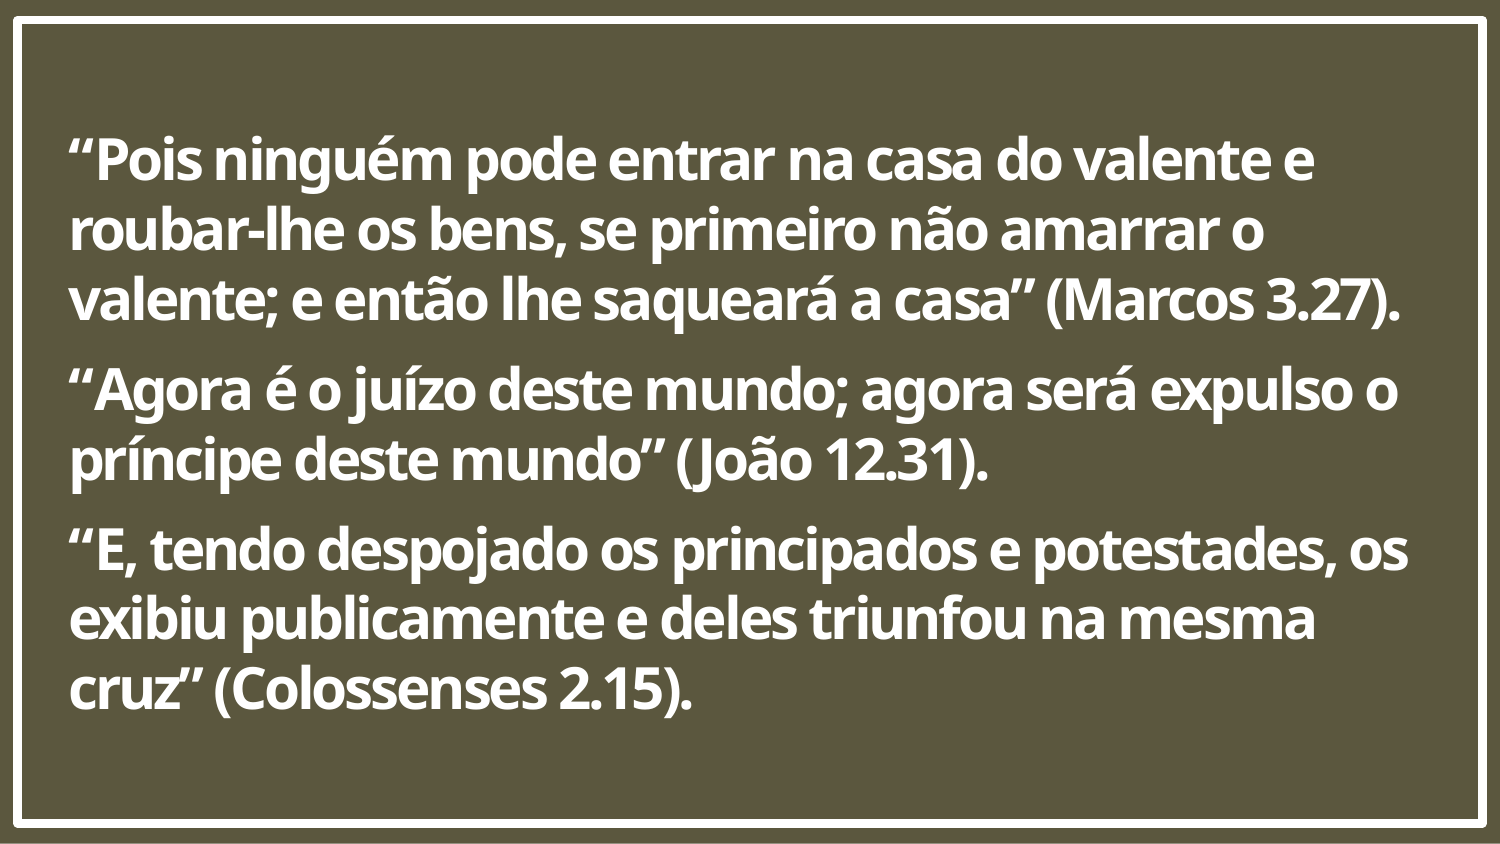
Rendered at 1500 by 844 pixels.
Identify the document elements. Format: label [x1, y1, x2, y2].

text_box [0, 0, 1500, 844]
text_box [16, 18, 1484, 826]
